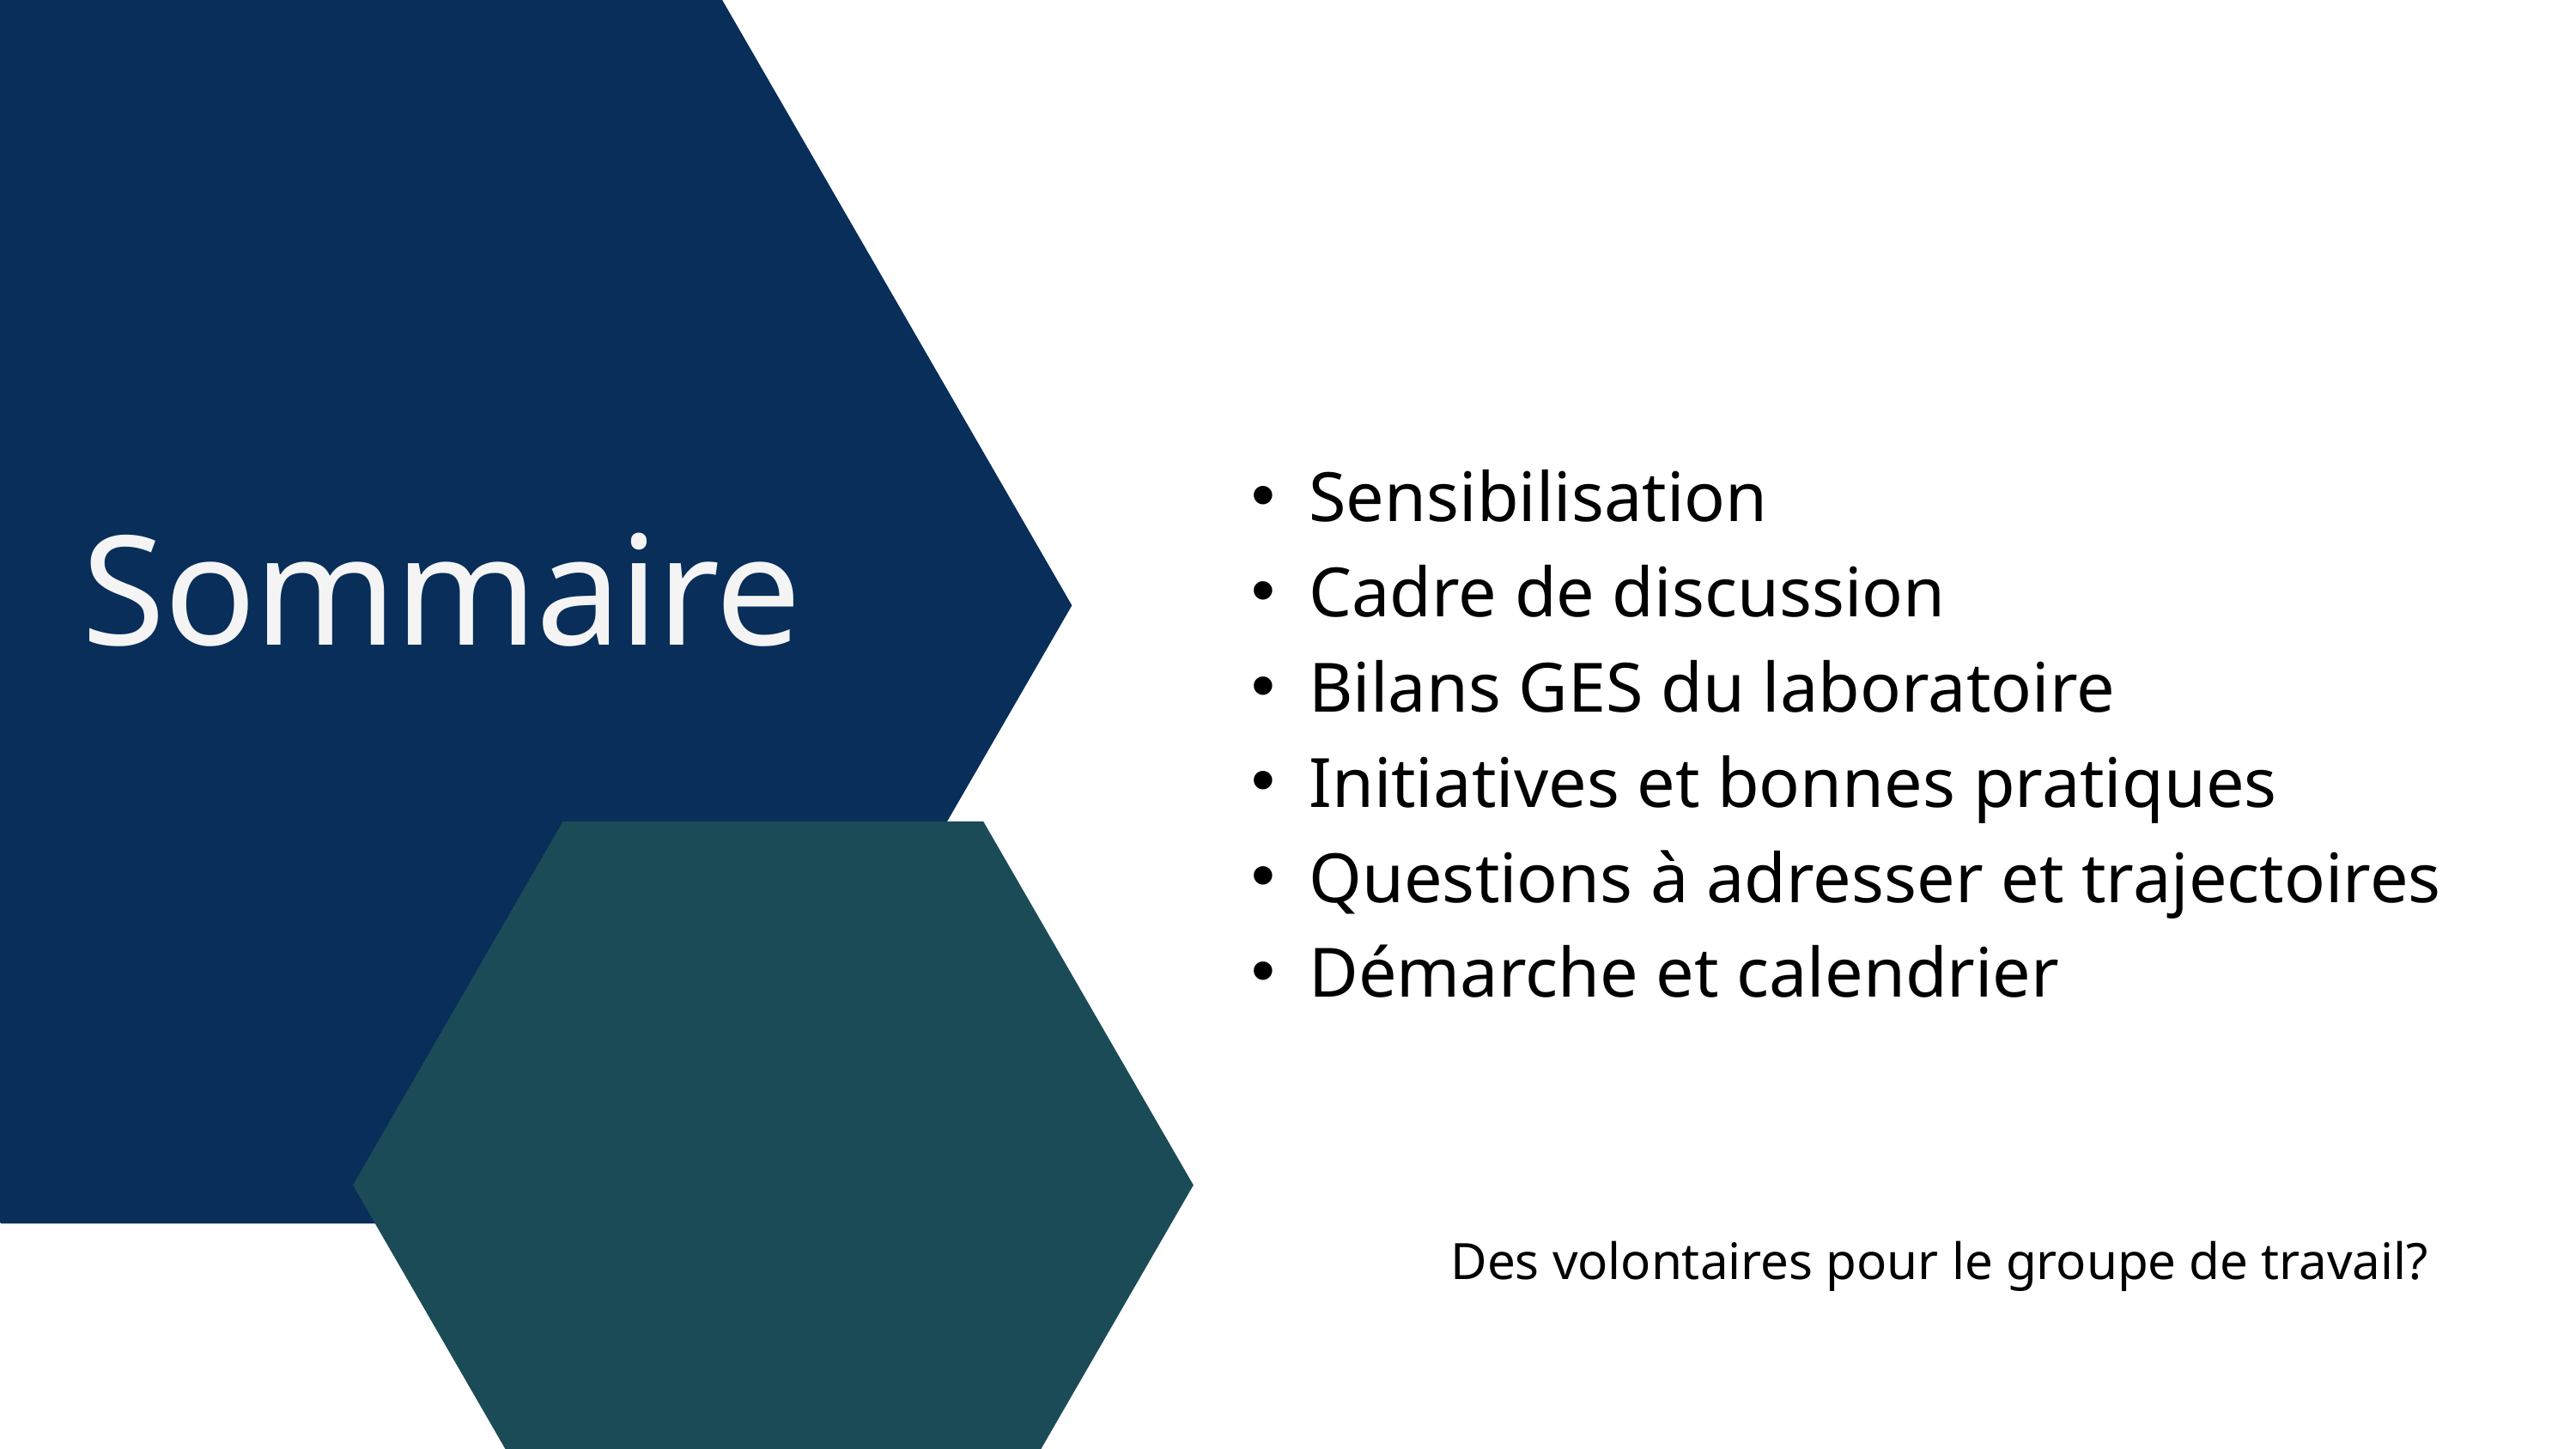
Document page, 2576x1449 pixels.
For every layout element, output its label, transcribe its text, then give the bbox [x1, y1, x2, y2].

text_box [352, 821, 1194, 1449]
text_box Sensibilisation Cadre de discussion Bilans GES du laboratoire Initiatives et bonnes pratiques Questions à adresser et trajectoires Démarche et calendrier [1193, 440, 2493, 1011]
text_box Des volontaires pour le groupe de travail? [1437, 1222, 2576, 1296]
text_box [0, 0, 1072, 1224]
